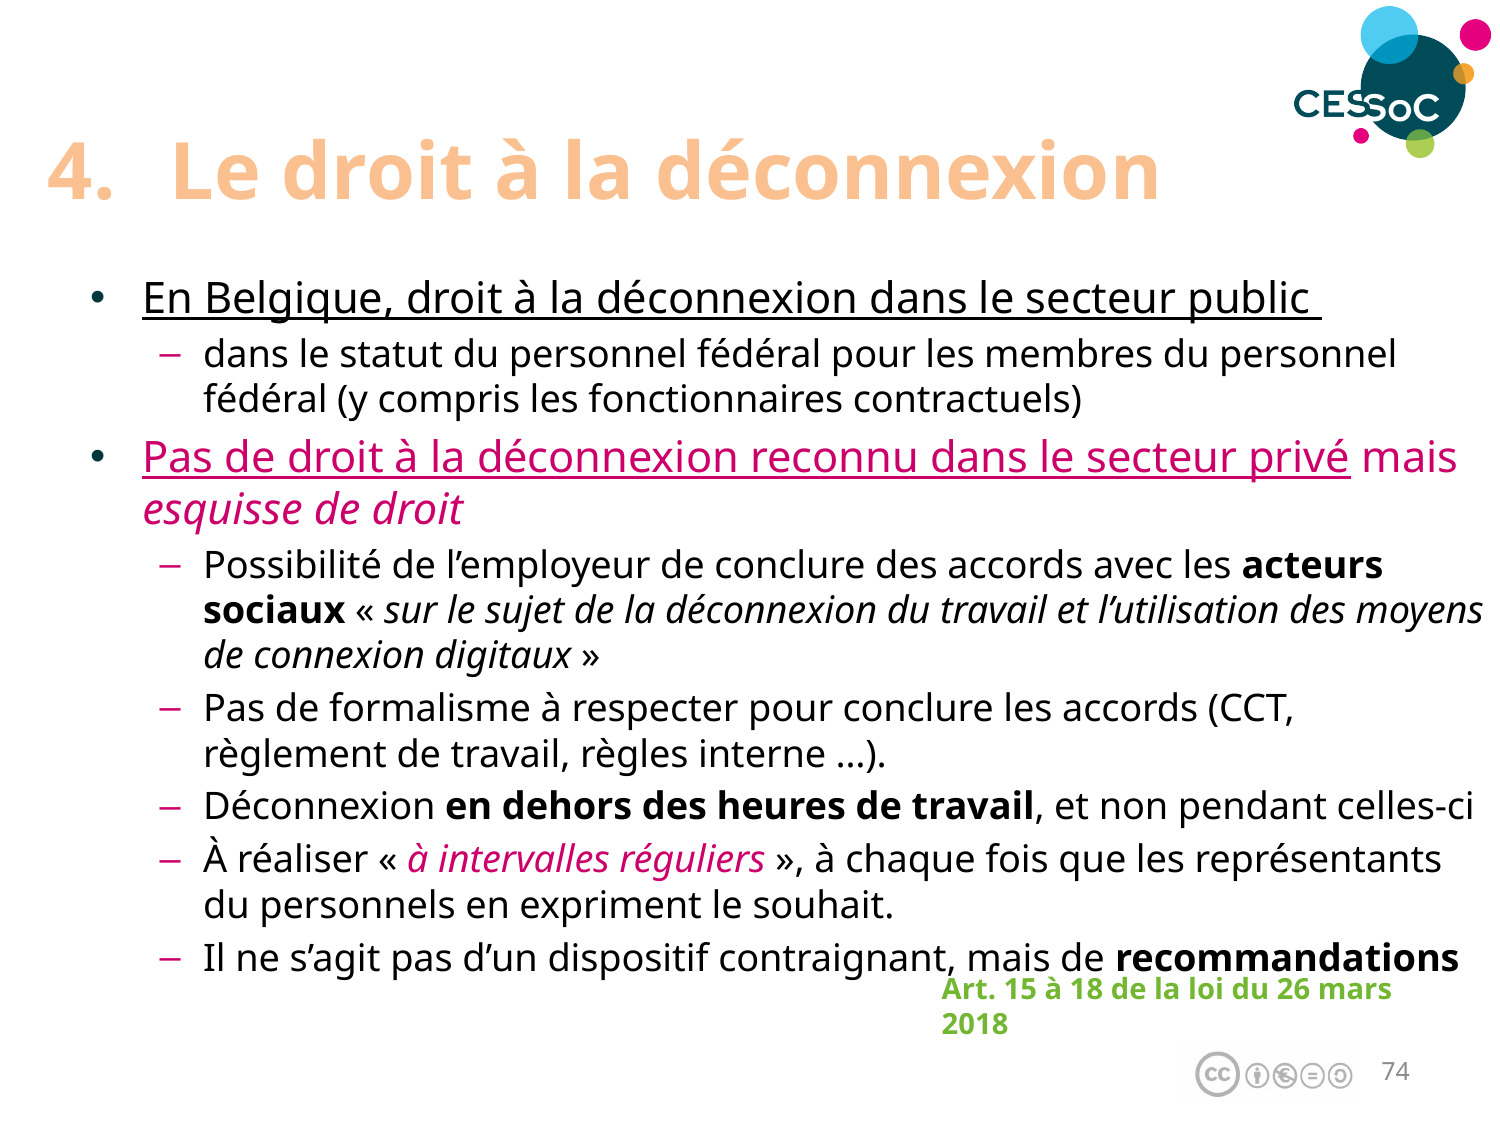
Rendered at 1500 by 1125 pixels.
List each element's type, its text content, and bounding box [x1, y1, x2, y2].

list En Belgique, droit à la déconnexion dans le secteur public dans le statut du personnel fédéral pour les membres du personnel fédéral (y compris les fonctionnaires contractuels) Pas de droit à la déconnexion reconnu dans le secteur privé mais esquisse de droit Possibilité de l’employeur de conclure des accords avec les acteurs sociaux « sur le sujet de la déconnexion du travail et l’utilisation des moyens de connexion digitaux » Pas de formalisme à respecter pour conclure les accords (CCT, règlement de travail, règles interne …). Déconnexion en dehors des heures de travail, et non pendant celles-ci À réaliser « à intervalles réguliers », à chaque fois que les représentants du personnels en expriment le souhait. Il ne s’agit pas d’un dispositif contraignant, mais de recommandations [75, 262, 1500, 1005]
slide_number 73 [1074, 1051, 1425, 1103]
picture [1294, 6, 1495, 158]
title Le droit à la déconnexion [32, 73, 1425, 262]
text_box Art. 15 à 18 de la loi du 26 mars 2018 [926, 959, 1425, 1051]
